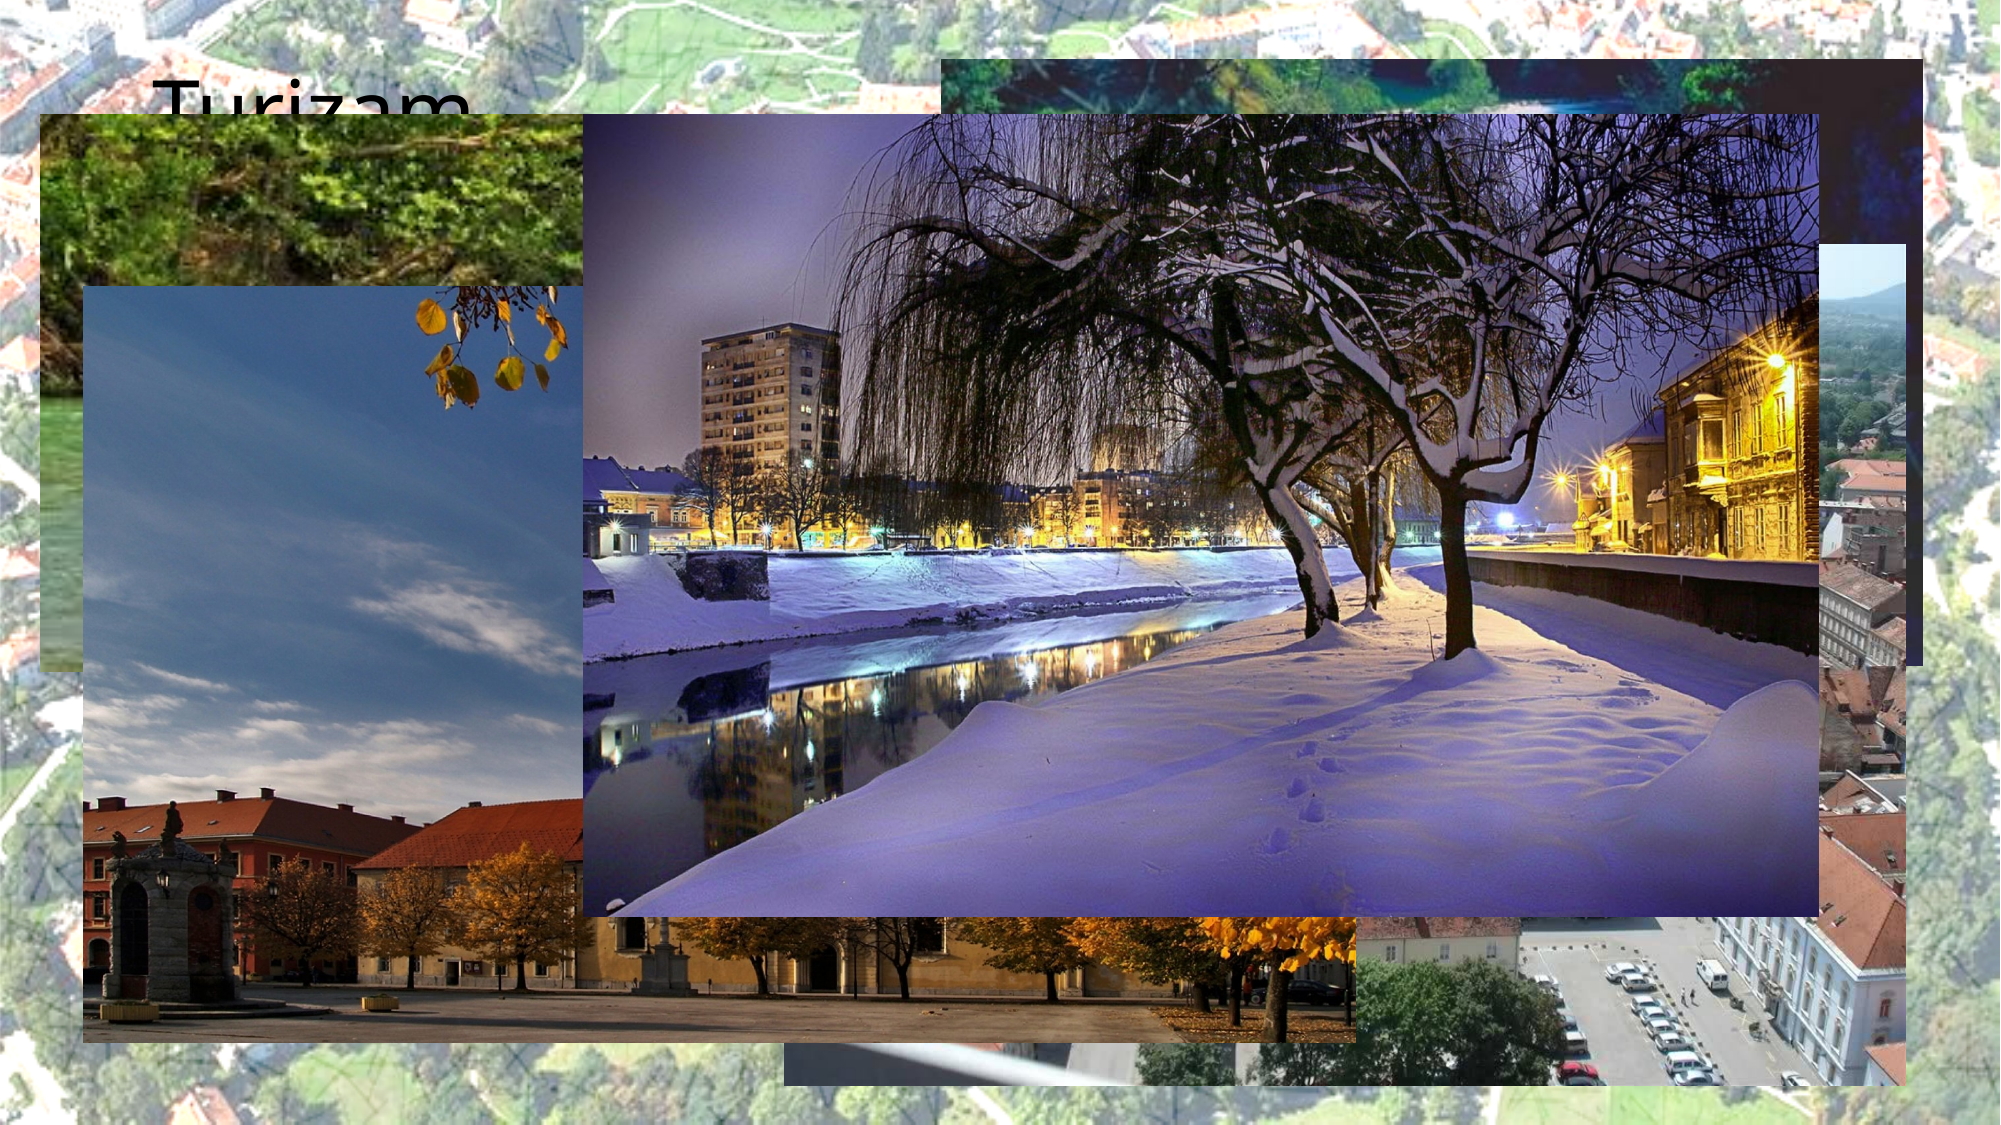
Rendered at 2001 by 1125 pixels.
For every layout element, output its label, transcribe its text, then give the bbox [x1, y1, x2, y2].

title Turizam [137, 59, 941, 114]
picture [0, 0, 2000, 1125]
